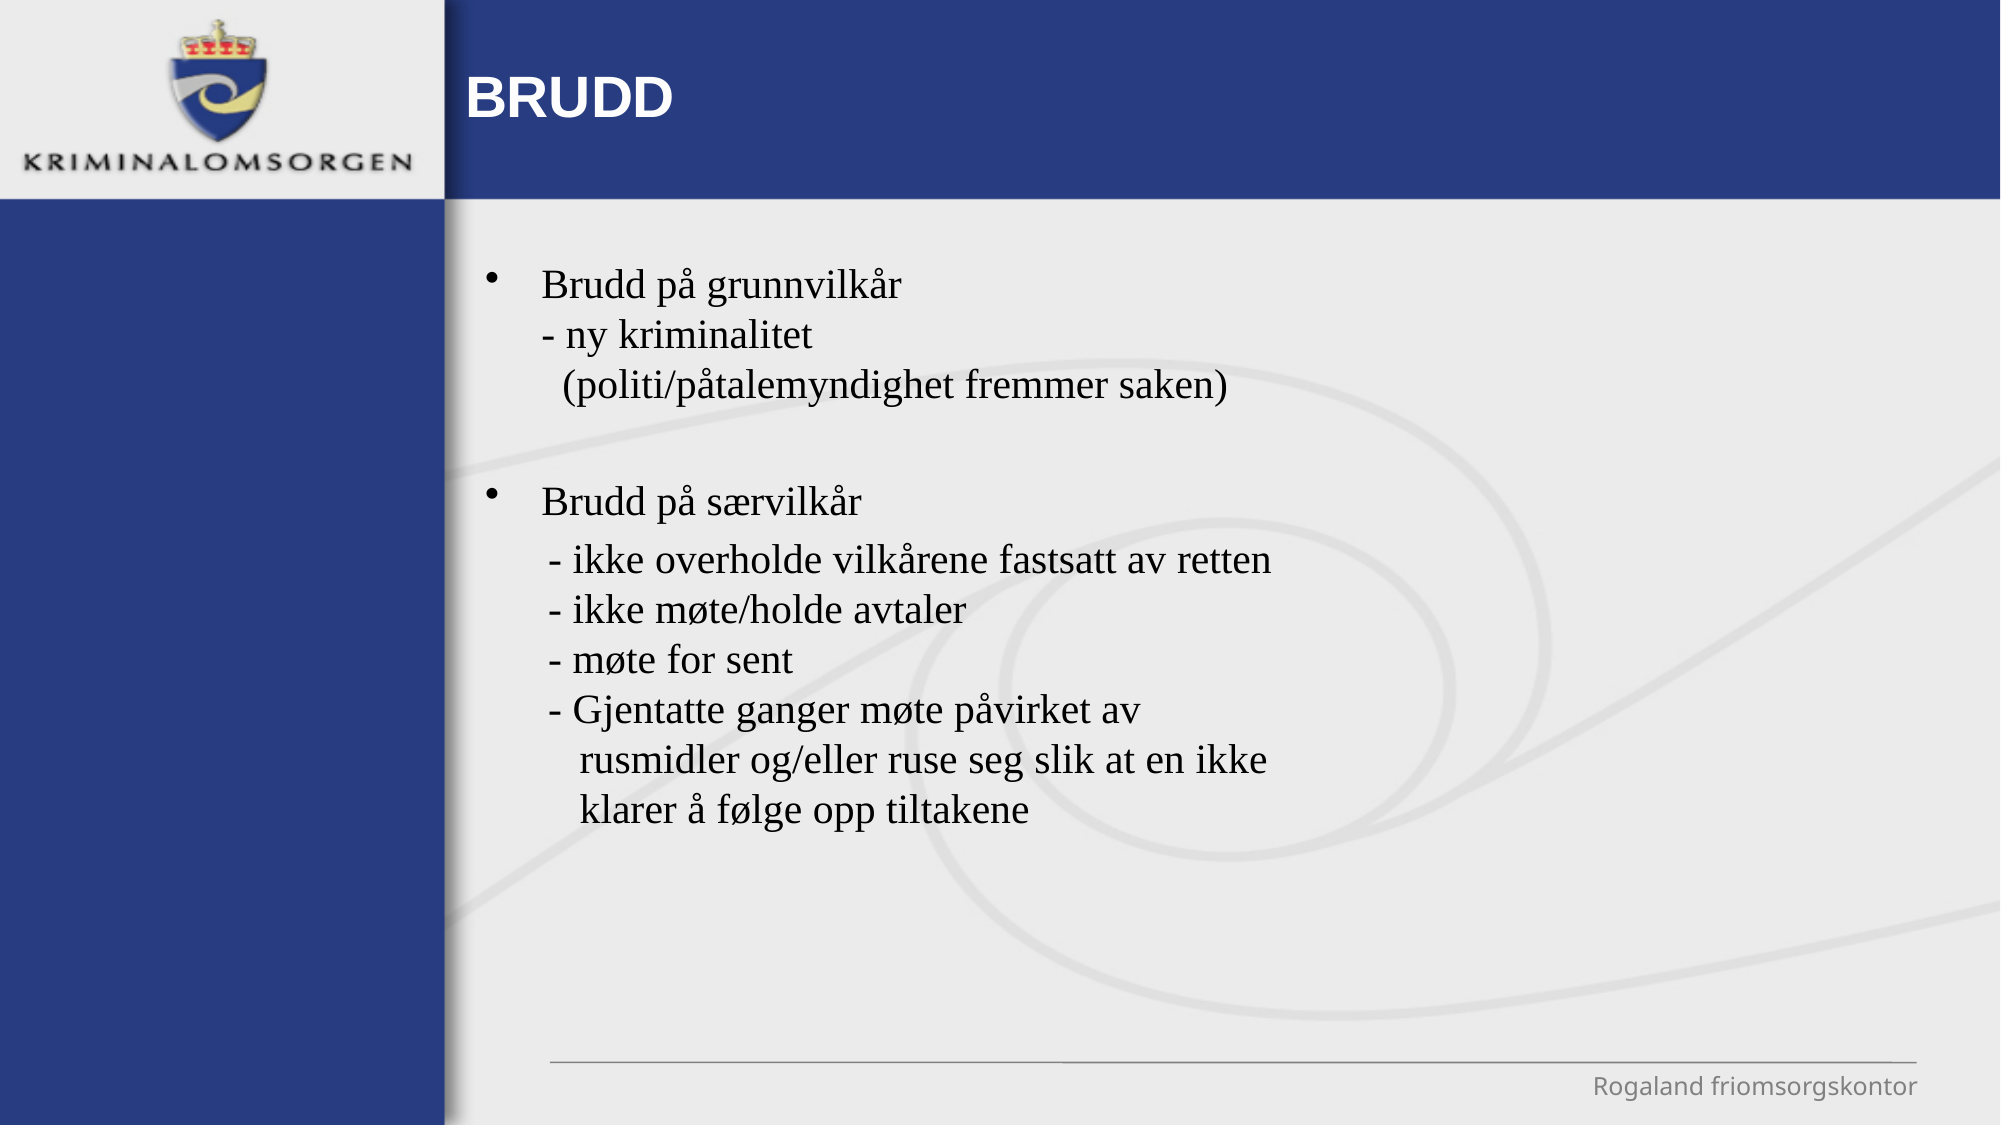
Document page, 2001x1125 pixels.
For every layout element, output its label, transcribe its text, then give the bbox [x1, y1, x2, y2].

title BRUDD [449, 37, 1917, 151]
picture [0, 0, 2001, 1125]
list Brudd på grunnvilkår - ny kriminalitet (politi/påtalemyndighet fremmer saken) Brudd på særvilkår - ikke overholde vilkårene fastsatt av retten - ikke møte/holde avtaler - møte for sent - Gjentatte ganger møte påvirket av rusmidler og/eller ruse seg slik at en ikke klarer å følge opp tiltakene [469, 249, 1521, 1082]
footer Rogaland friomsorgskontor [766, 1062, 1934, 1101]
